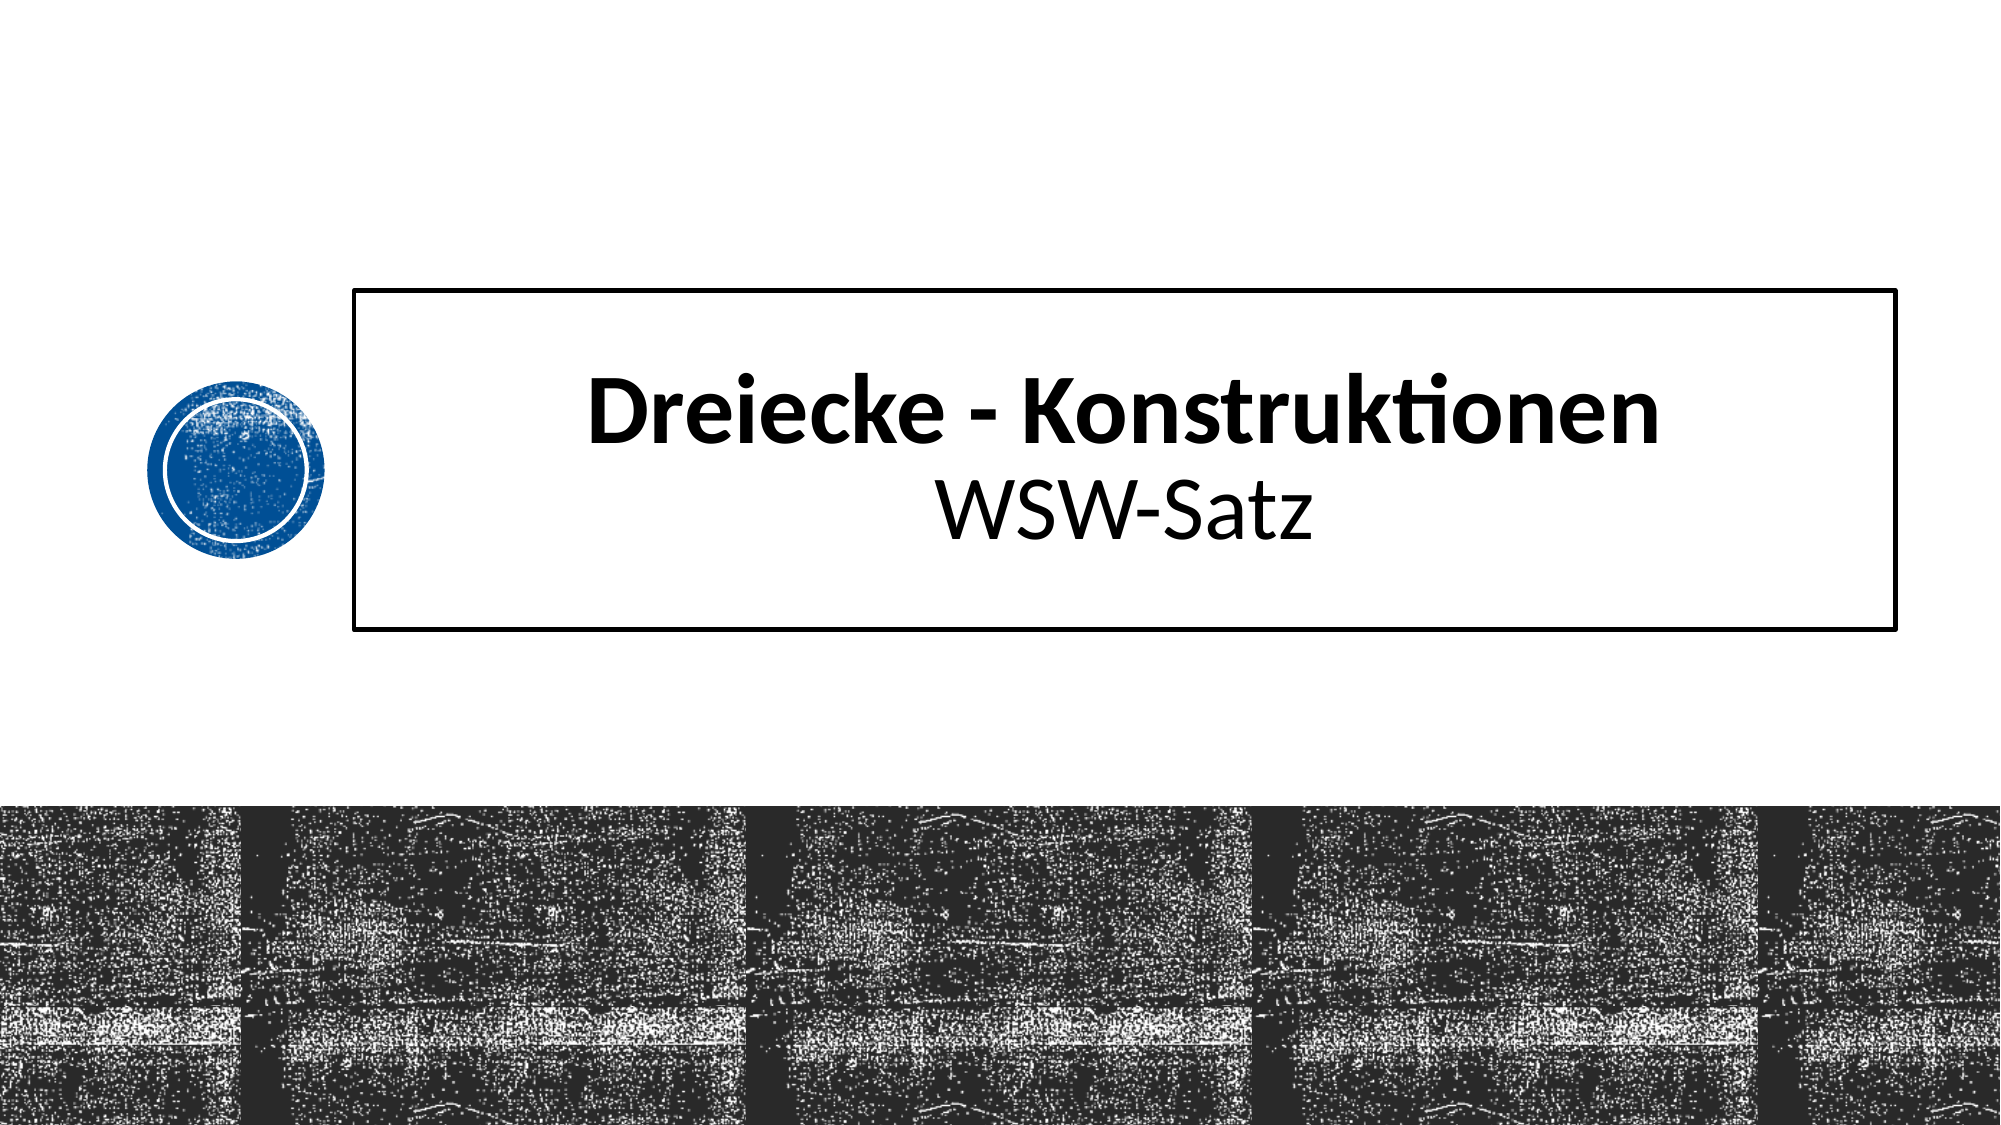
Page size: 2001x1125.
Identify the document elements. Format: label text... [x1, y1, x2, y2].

title Dreiecke - Konstruktionen WSW-Satz [354, 290, 1896, 630]
